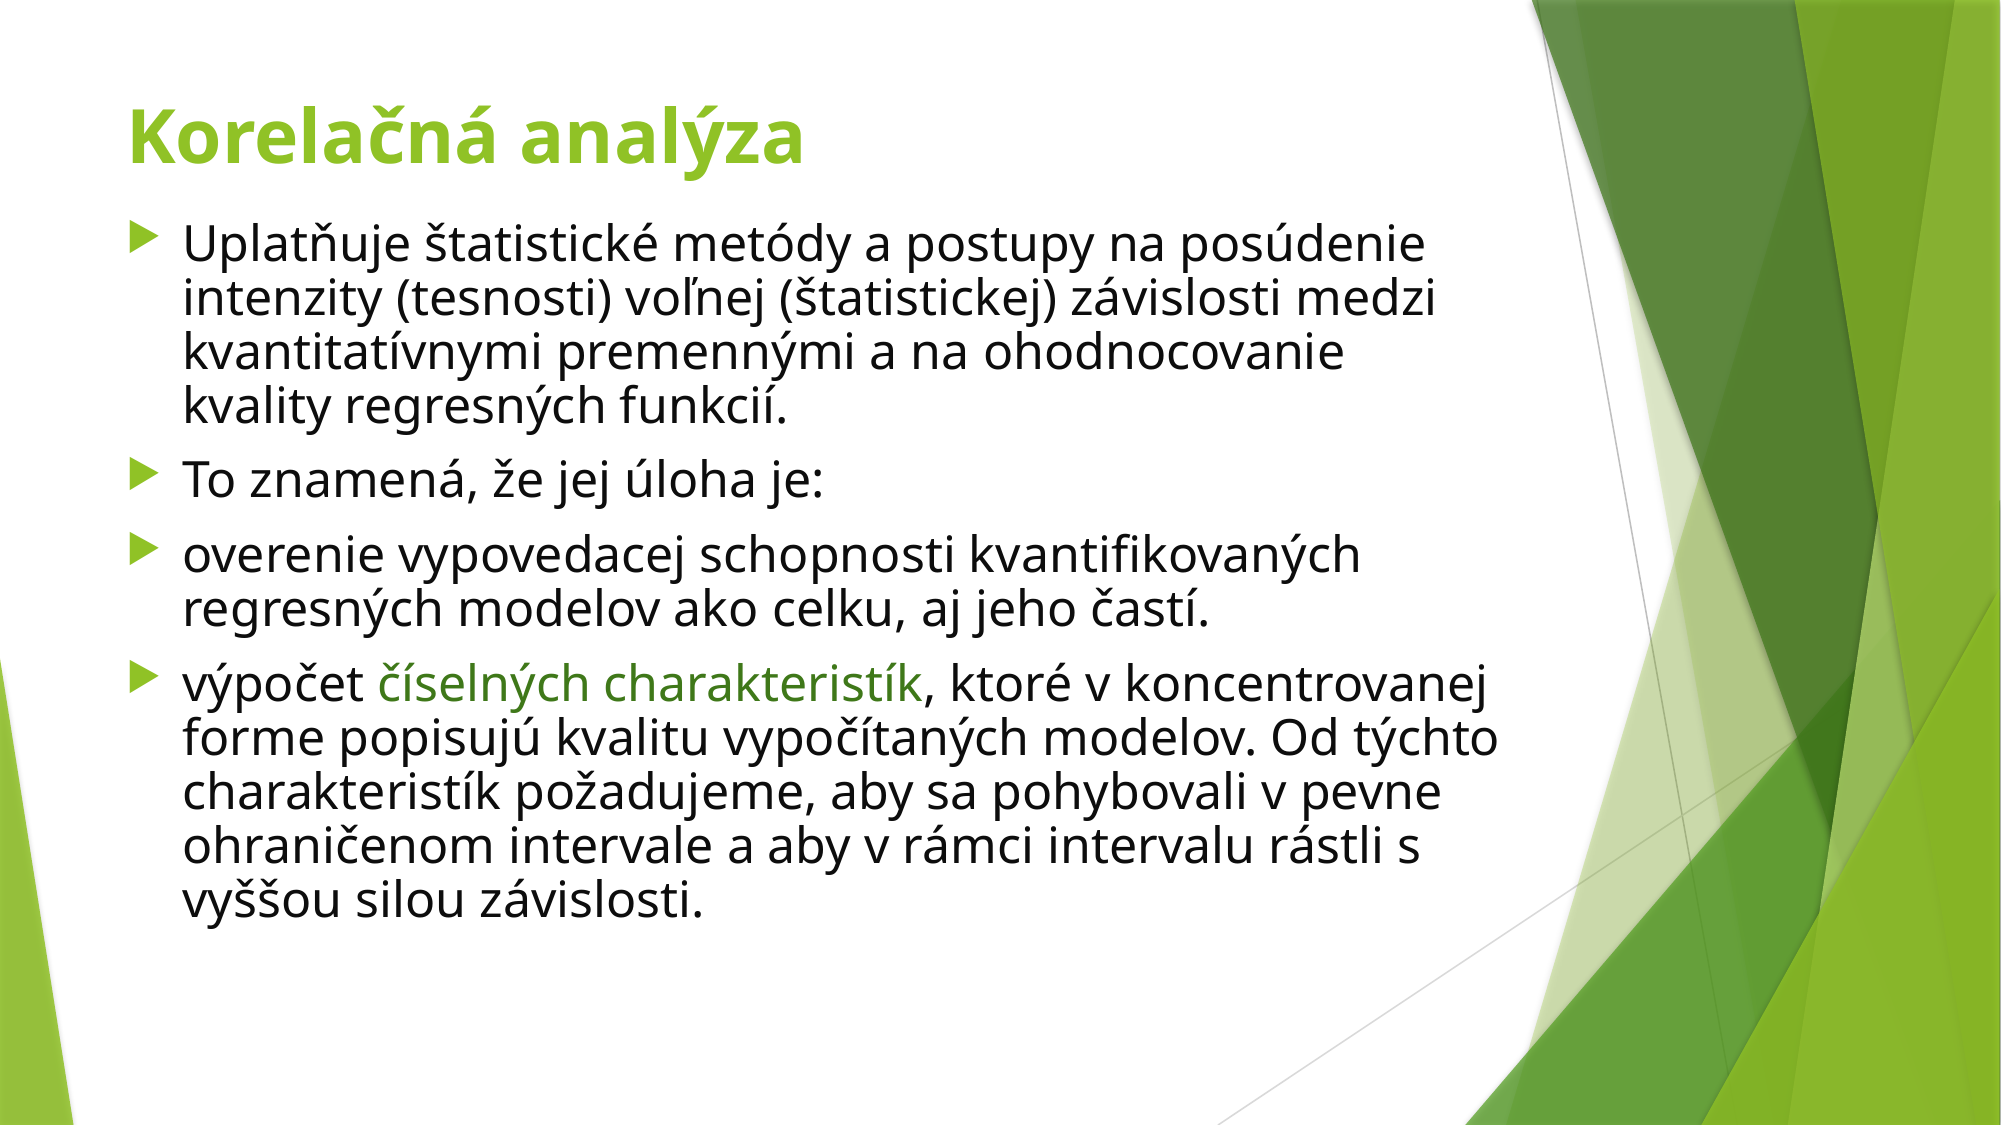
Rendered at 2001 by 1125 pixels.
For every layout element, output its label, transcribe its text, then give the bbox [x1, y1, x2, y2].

title Korelačná analýza [111, 81, 1522, 210]
list Uplatňuje štatistické metódy a postupy na posúdenie intenzity (tesnosti) voľnej (štatistickej) závislosti medzi kvantitatívnymi premennými a na ohodnocovanie kvality regresných funkcií. To znamená, že jej úloha je: overenie vypovedacej schopnosti kvantifikovaných regresných modelov ako celku, aj jeho častí. výpočet číselných charakteristík, ktoré v koncentrovanej forme popisujú kvalitu vypočítaných modelov. Od týchto charakteristík požadujeme, aby sa pohybovali v pevne ohraničenom intervale a aby v rámci intervalu rástli s vyššou silou závislosti. [111, 210, 1522, 992]
